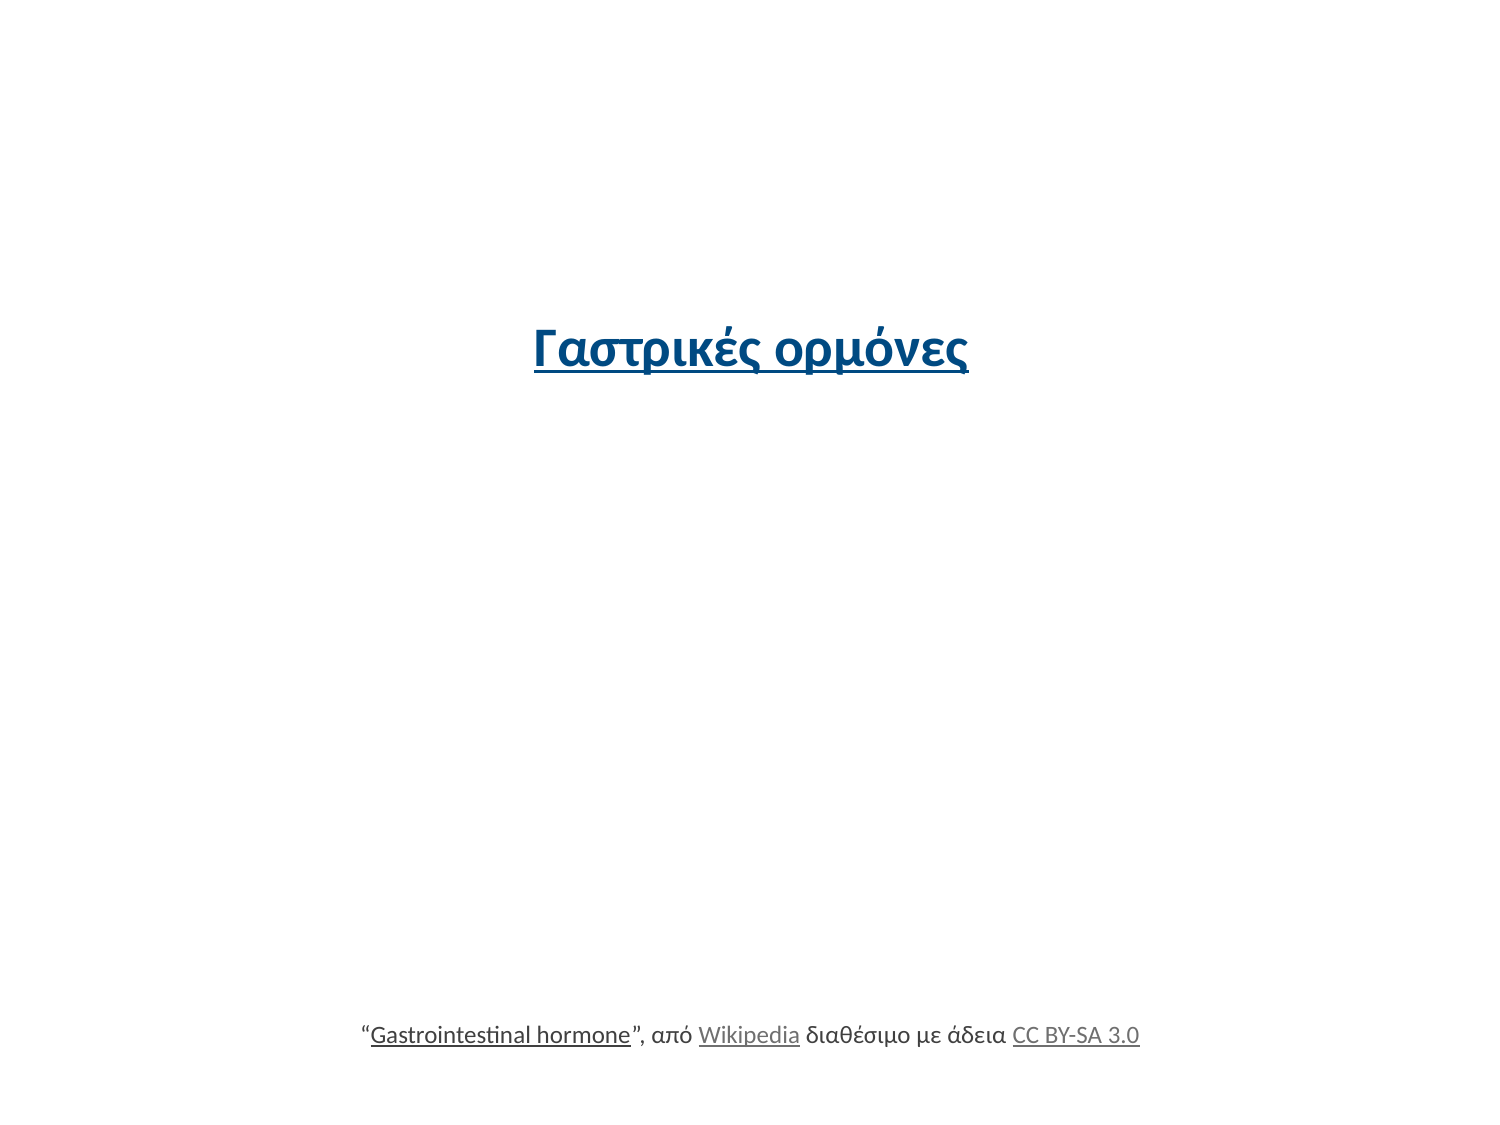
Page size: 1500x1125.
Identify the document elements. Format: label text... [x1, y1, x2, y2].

title Γαστρικές ορμόνες [76, 302, 1427, 452]
text_box “Gastrointestinal hormone”, από Wikipedia διαθέσιμο με άδεια CC BY-SA 3.0 [242, 1011, 1258, 1057]
